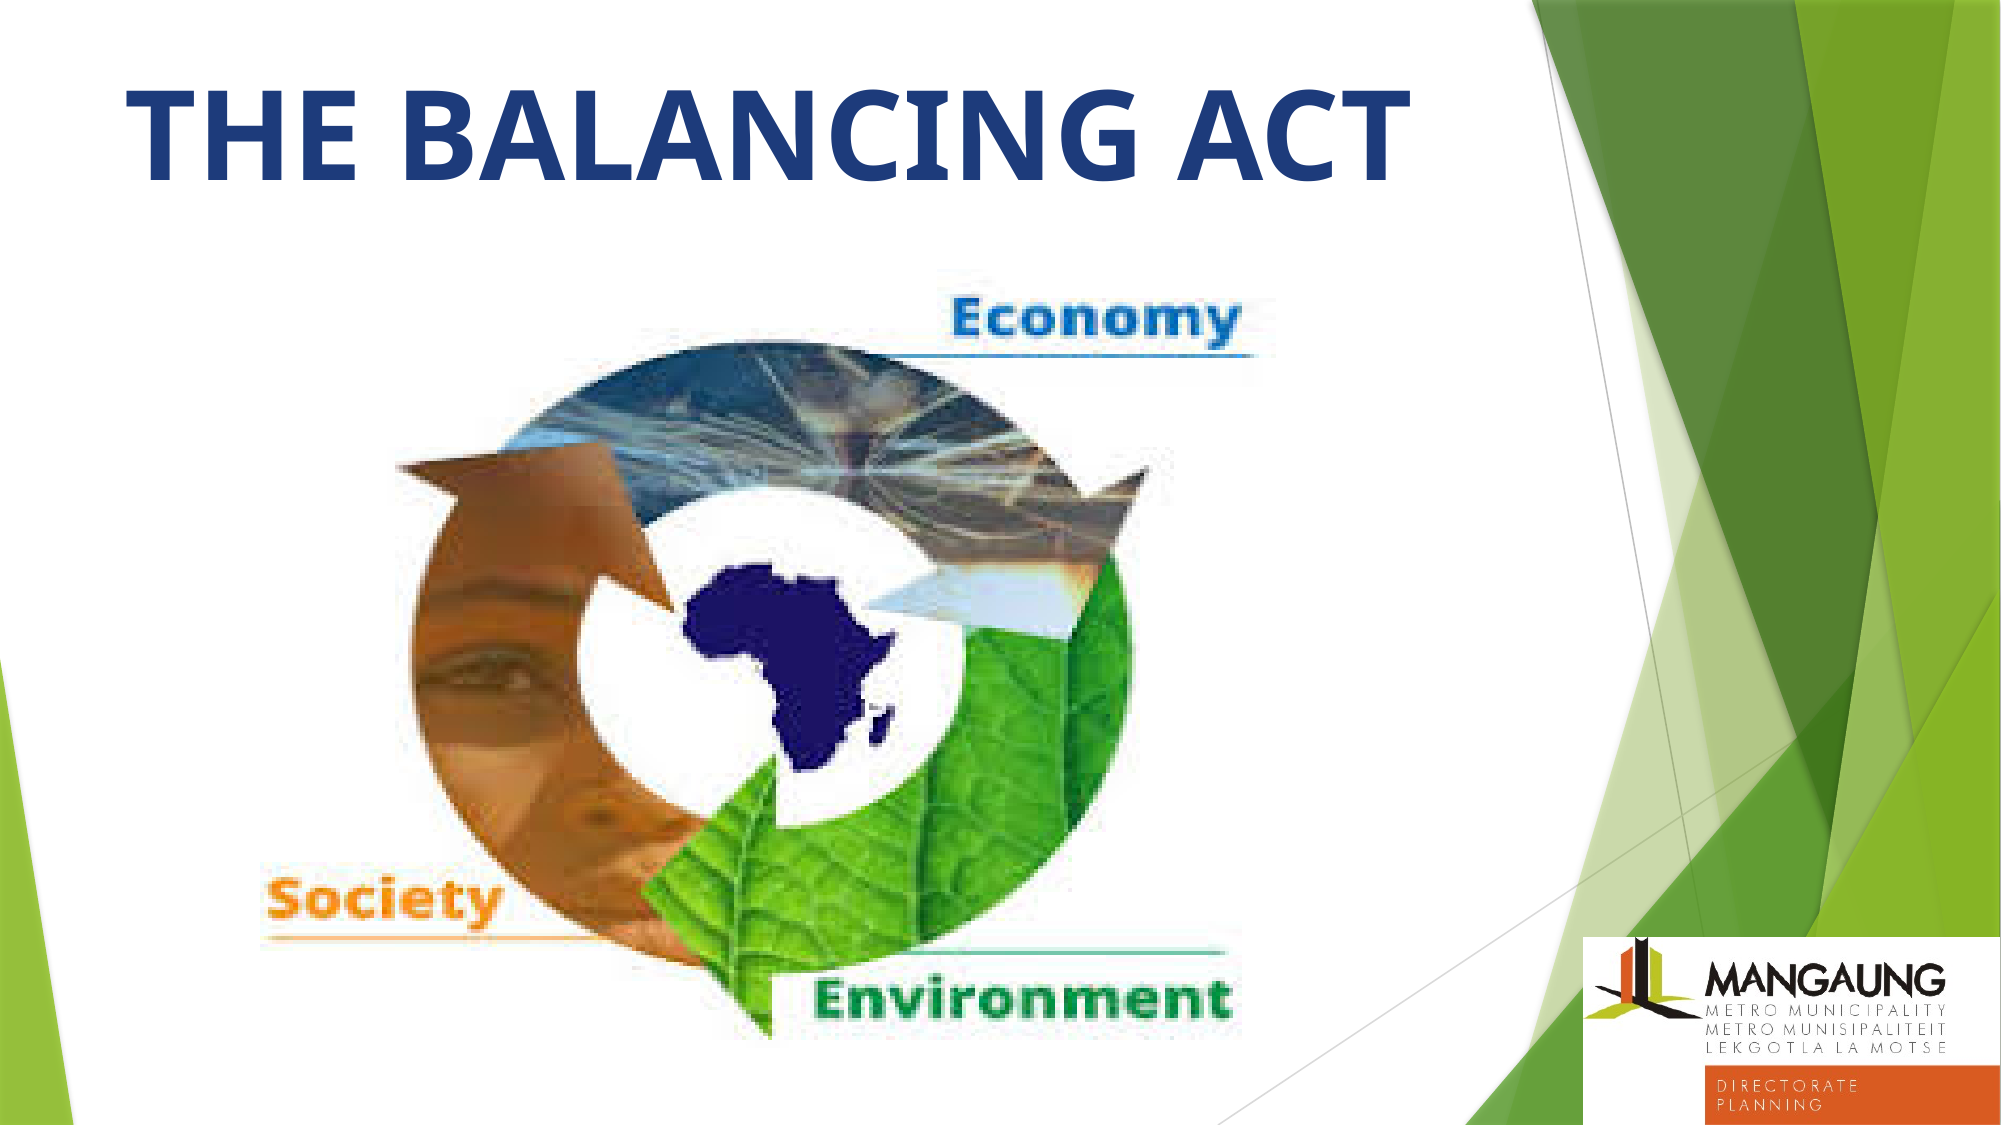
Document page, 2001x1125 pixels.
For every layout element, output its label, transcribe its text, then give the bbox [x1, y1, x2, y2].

picture [259, 269, 1277, 1048]
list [1582, 937, 2000, 1125]
text_box The balancing act [109, 48, 1598, 243]
